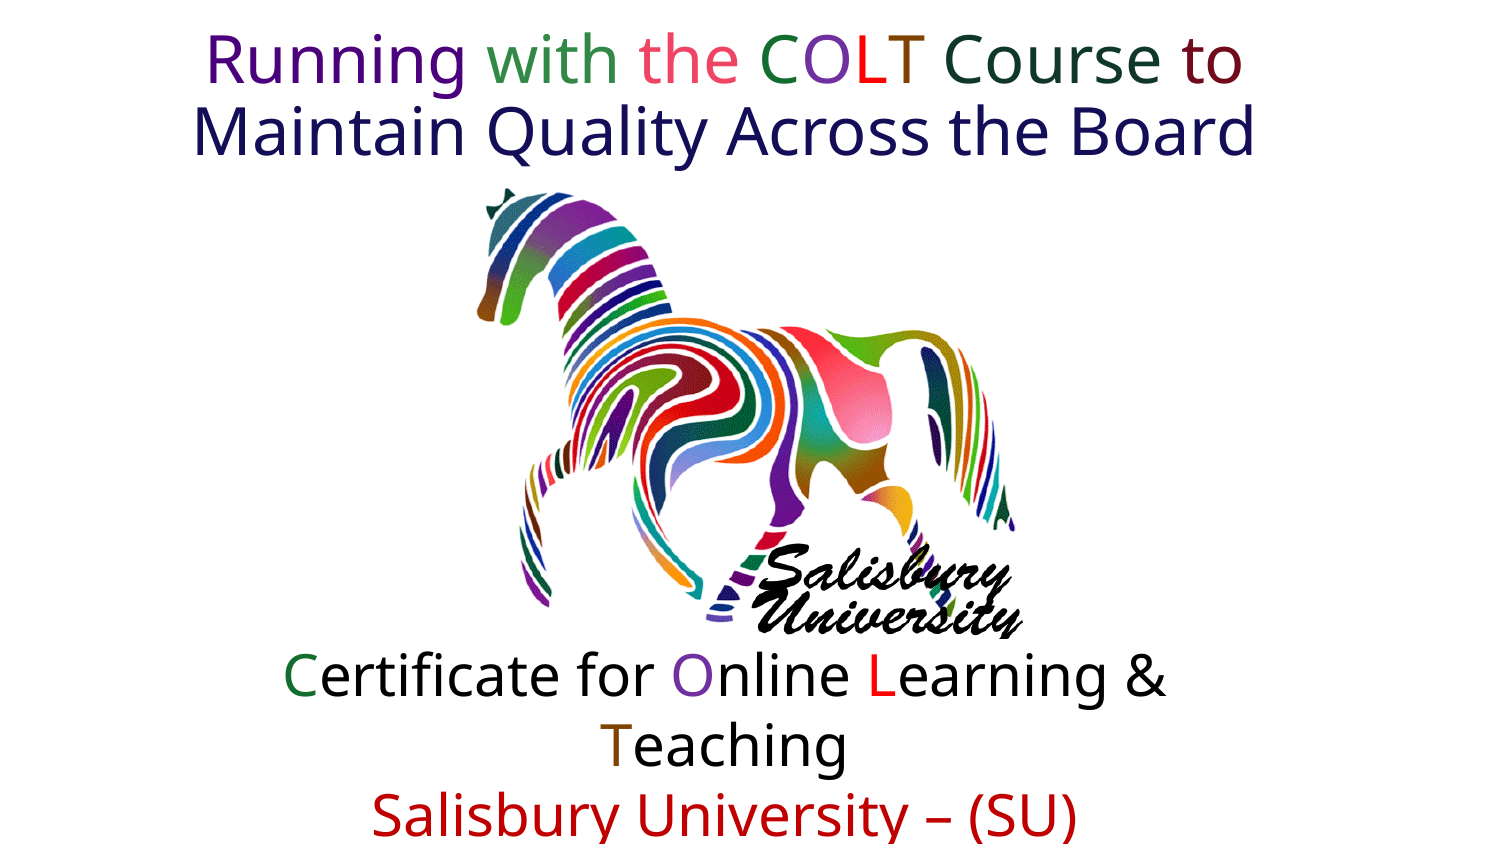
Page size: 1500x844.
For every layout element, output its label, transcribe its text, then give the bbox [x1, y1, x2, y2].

picture [387, 181, 1063, 639]
text_box Certificate for Online Learning & Teaching Salisbury University – (SU) [198, 672, 1251, 814]
title Running with the COLT Course to Maintain Quality Across the Board [162, 18, 1288, 178]
